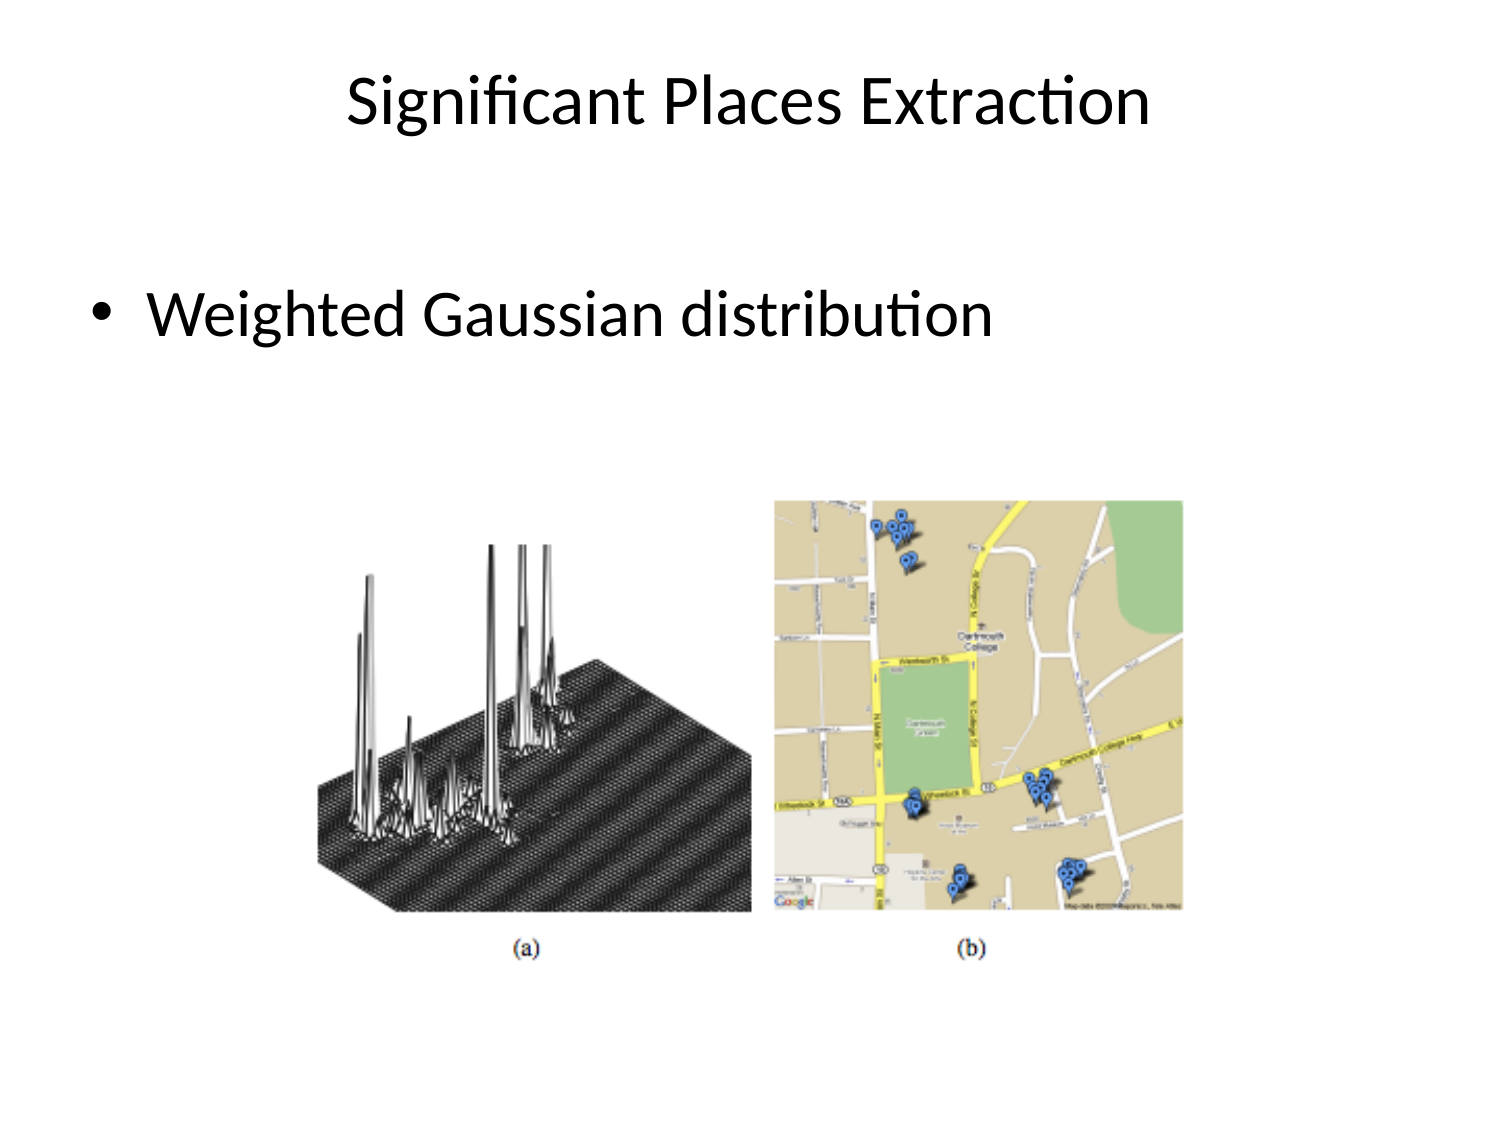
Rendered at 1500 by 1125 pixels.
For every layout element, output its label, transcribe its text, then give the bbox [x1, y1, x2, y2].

list Weighted Gaussian distribution [75, 262, 1425, 1005]
title Signiﬁcant Places Extraction [75, 45, 1425, 233]
picture [137, 424, 1294, 974]
